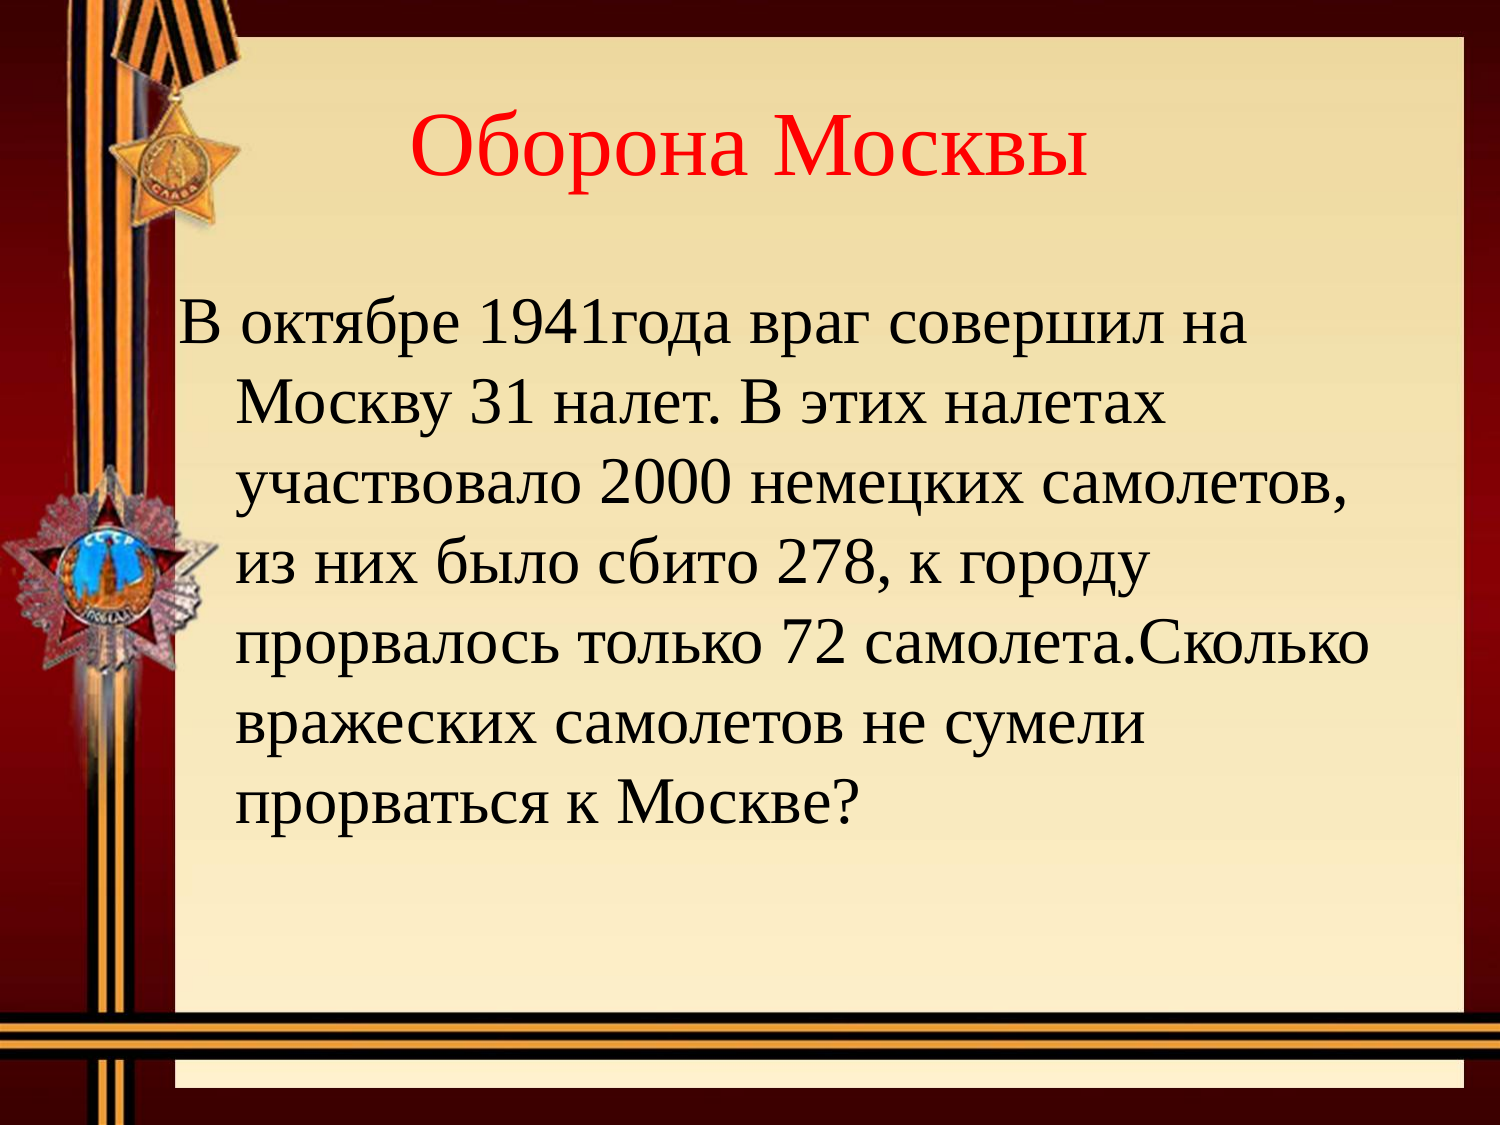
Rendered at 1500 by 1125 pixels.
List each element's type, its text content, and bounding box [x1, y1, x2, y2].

list В октябре 1941года враг совершил на Москву 31 налет. В этих налетах участвовало 2000 немецких самолетов, из них было сбито 278, к городу прорвалось только 72 самолета.Сколько вражеских самолетов не сумели прорваться к Москве? [164, 269, 1425, 1005]
picture [0, 0, 1500, 1125]
title Оборона Москвы [75, 45, 1425, 233]
